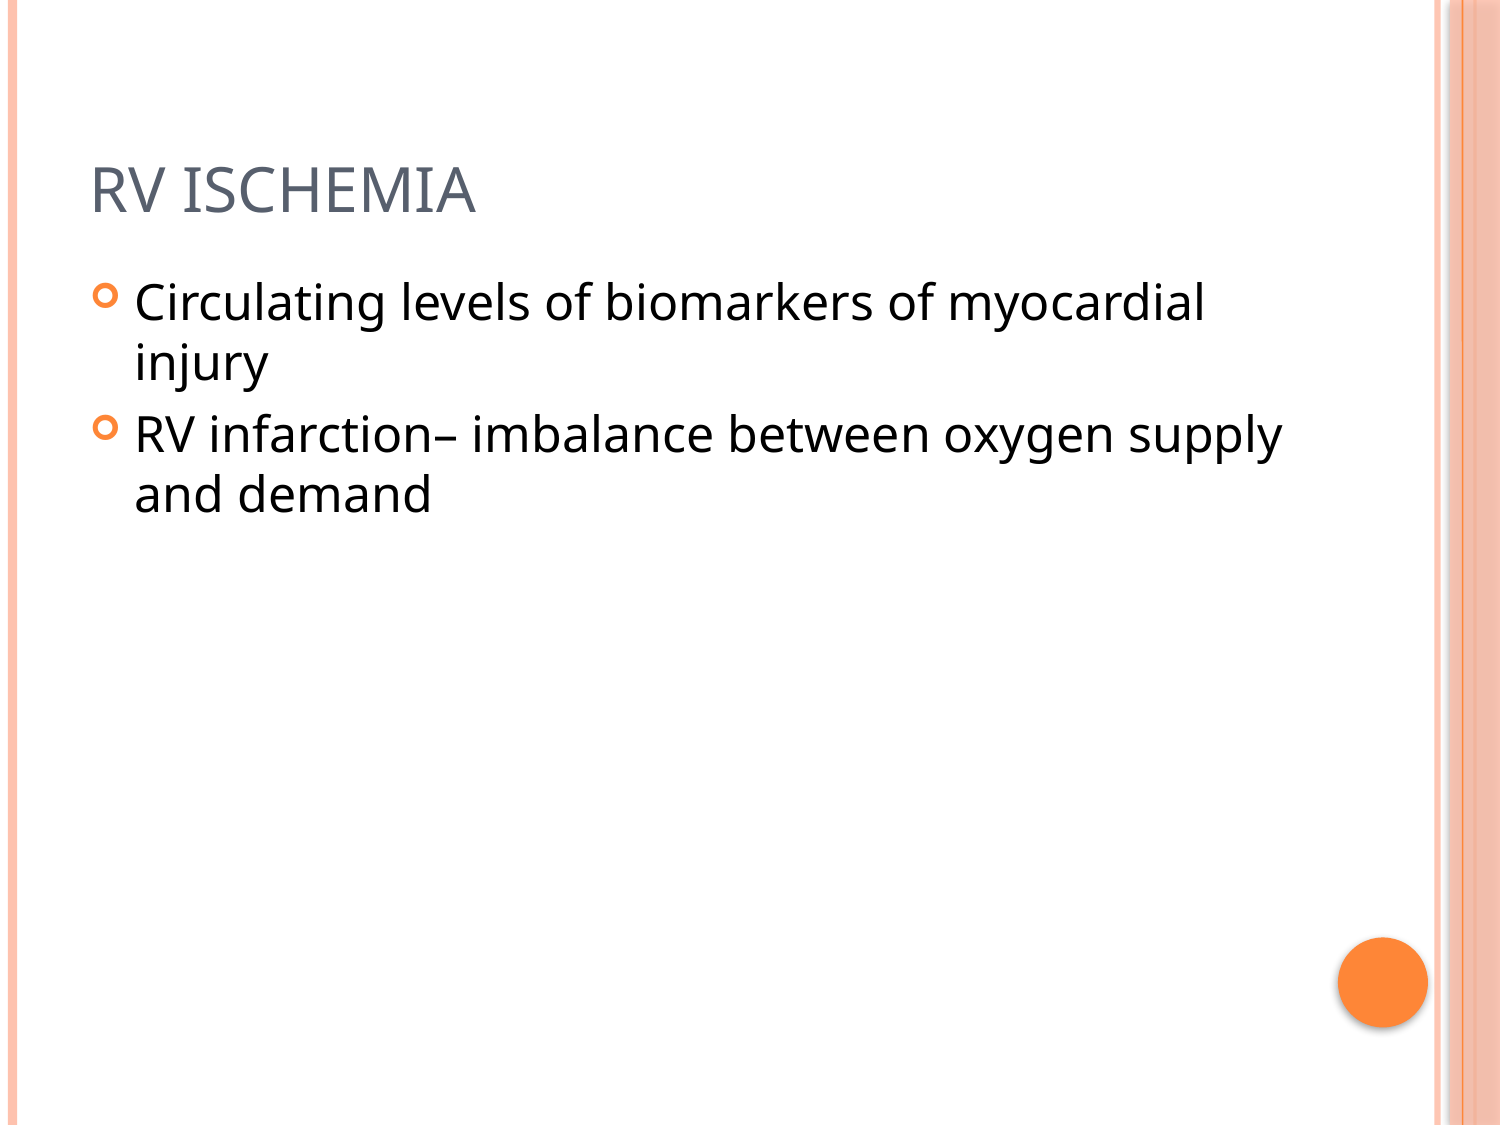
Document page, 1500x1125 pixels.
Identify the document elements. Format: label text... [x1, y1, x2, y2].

title RV ischemia [75, 45, 1300, 233]
list Circulating levels of biomarkers of myocardial injury RV infarction– imbalance between oxygen supply and demand [75, 262, 1300, 1062]
